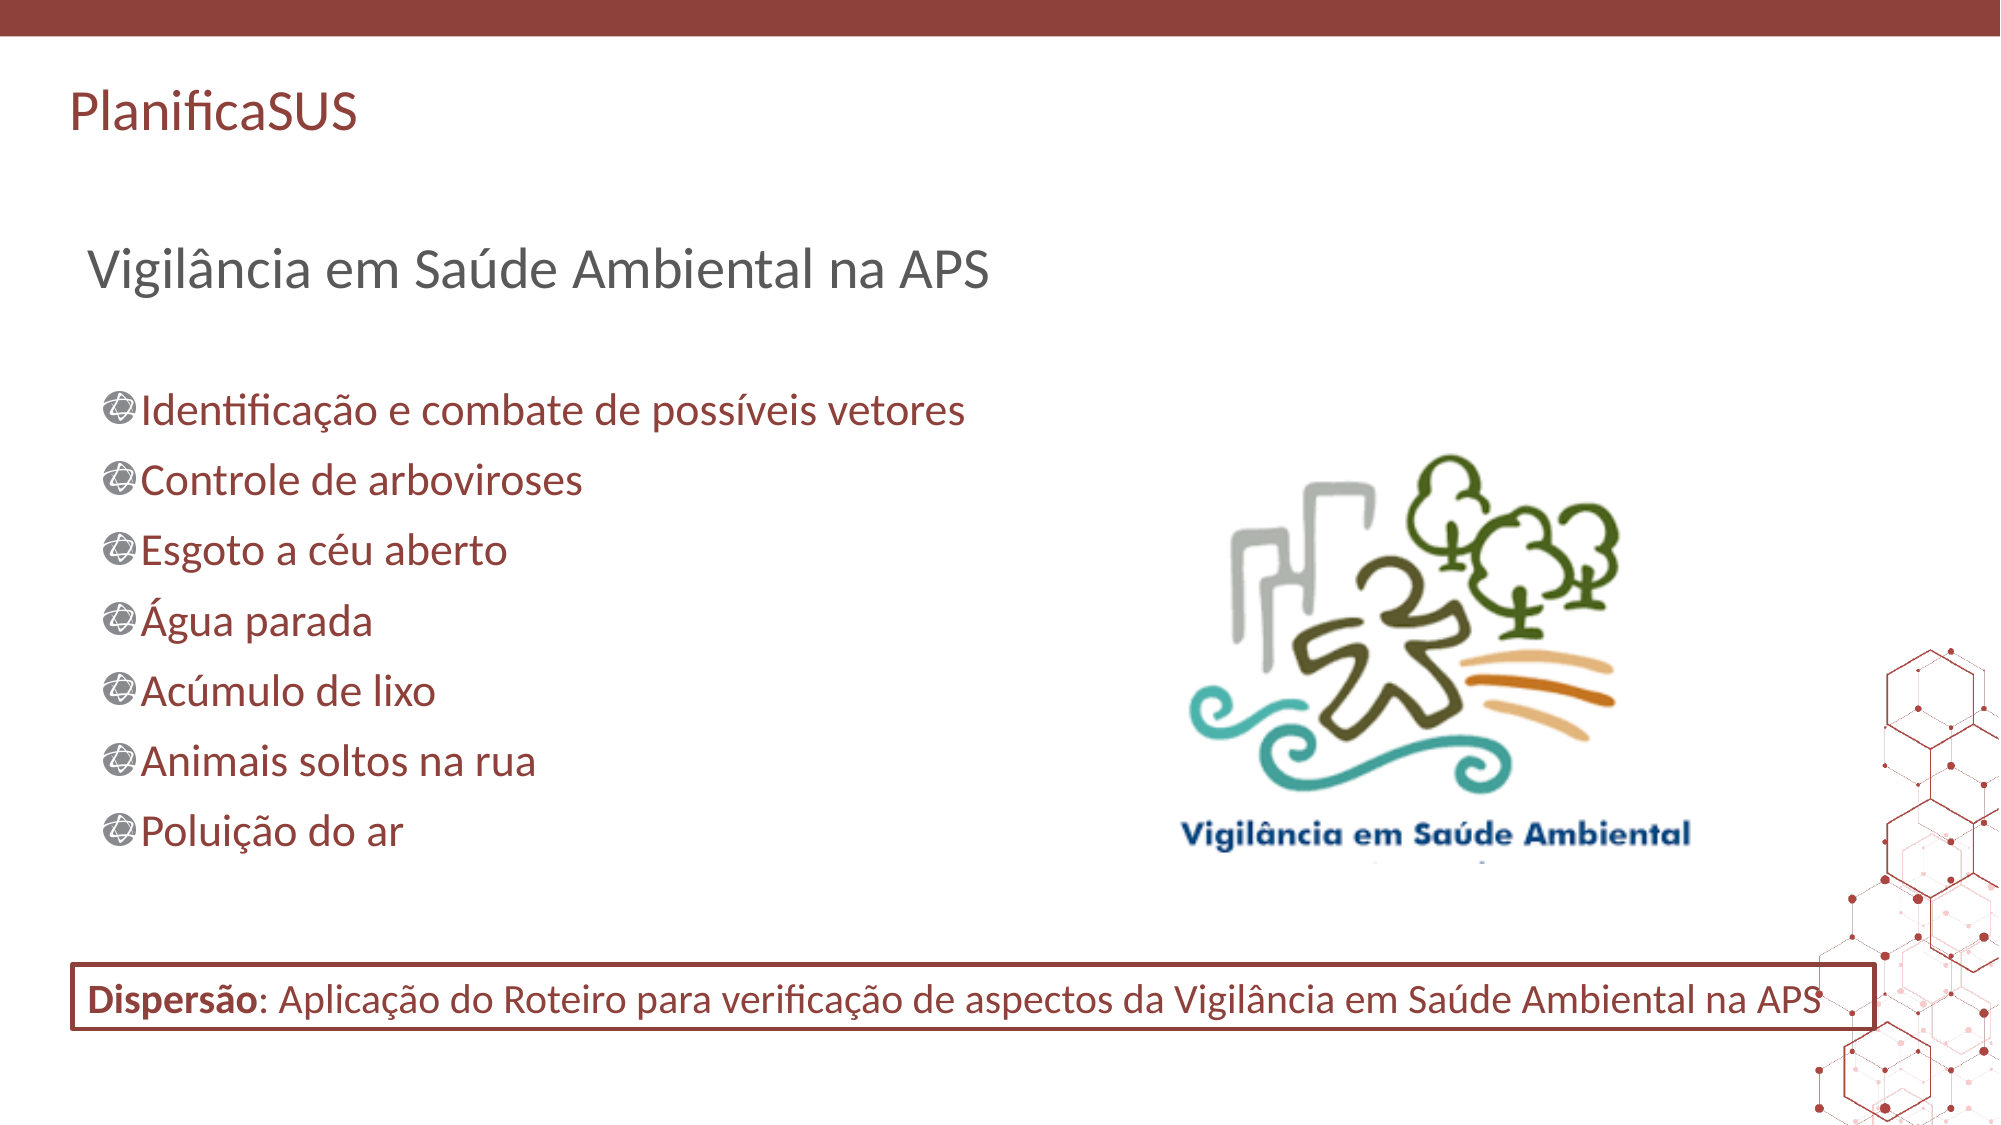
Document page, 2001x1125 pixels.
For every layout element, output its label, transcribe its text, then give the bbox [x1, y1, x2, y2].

picture [103, 391, 136, 424]
picture [103, 743, 136, 776]
title Vigilância em Saúde Ambiental na APS [72, 160, 1722, 379]
picture [103, 672, 136, 705]
picture [1792, 648, 1999, 1125]
picture [1170, 443, 1704, 864]
text_box Dispersão: Aplicação do Roteiro para verificação de aspectos da Vigilância em Saúde Ambiental na APS [72, 964, 1875, 1029]
picture [103, 532, 136, 565]
picture [103, 602, 136, 635]
list Identificação e combate de possíveis vetores Controle de arboviroses Esgoto a céu aberto Água parada Acúmulo de lixo Animais soltos na rua Poluição do ar [88, 378, 1046, 894]
picture [103, 461, 136, 495]
picture [103, 813, 136, 846]
